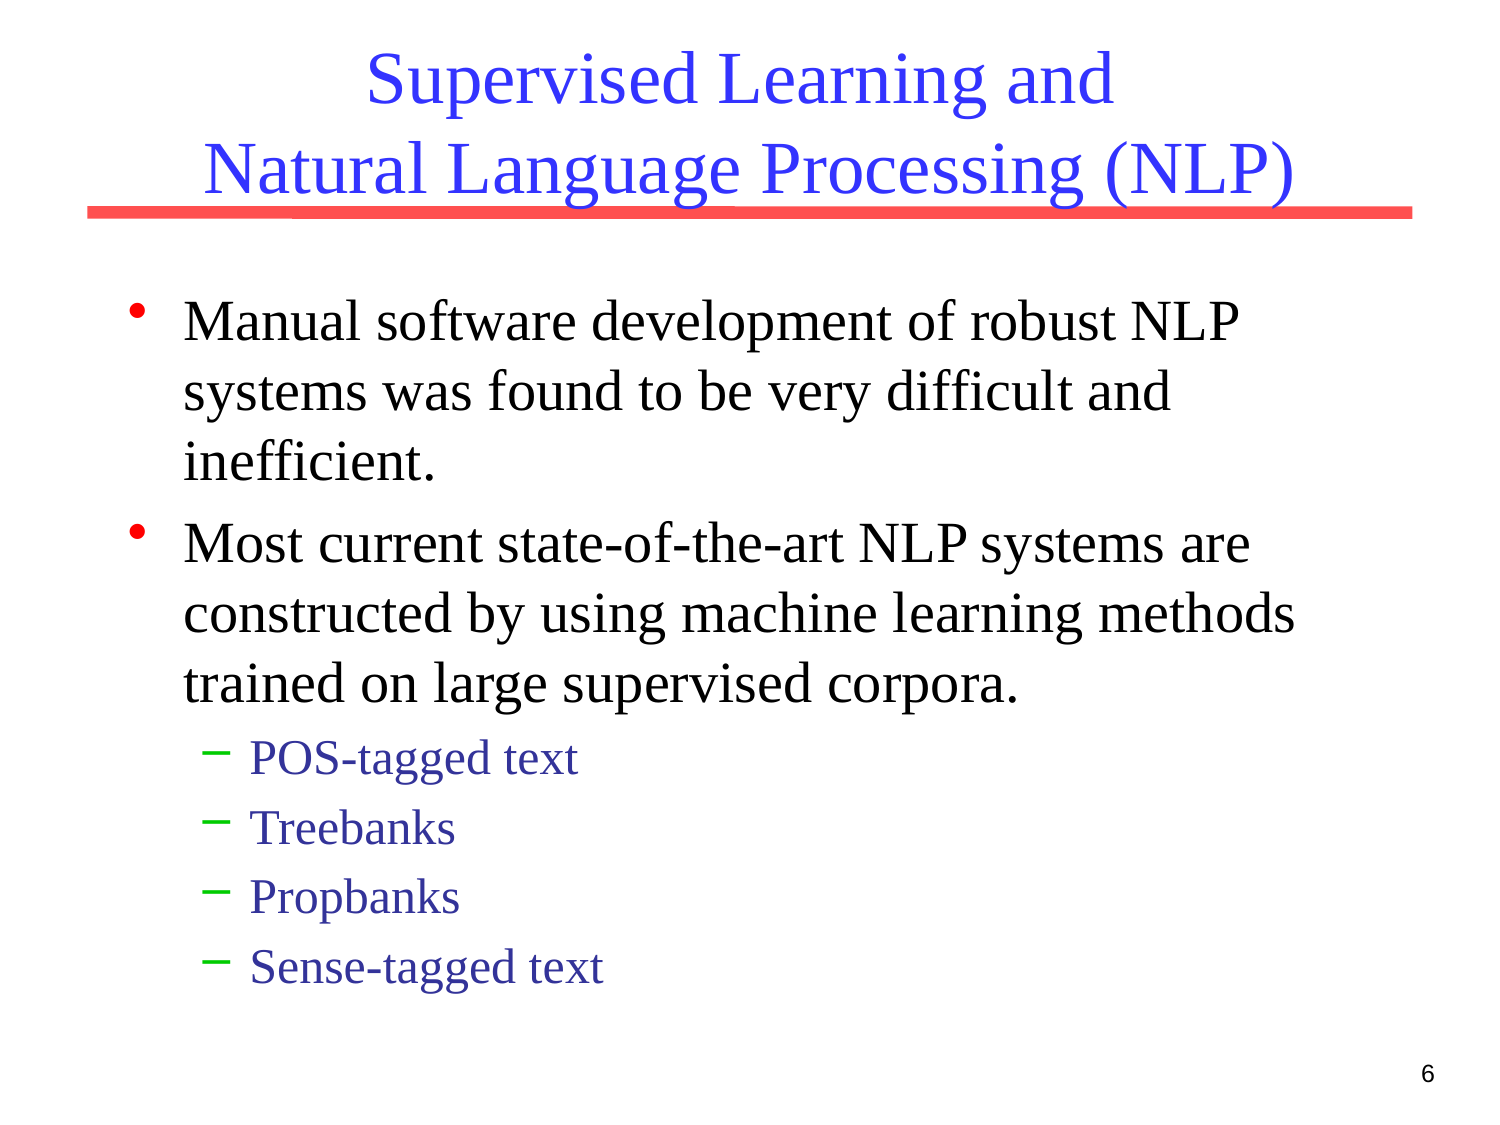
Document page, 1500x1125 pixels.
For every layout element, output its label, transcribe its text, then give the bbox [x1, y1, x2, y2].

list Manual software development of robust NLP systems was found to be very difficult and inefficient. Most current state-of-the-art NLP systems are constructed by using machine learning methods trained on large supervised corpora. POS-tagged text Treebanks Propbanks Sense-tagged text [112, 275, 1388, 1044]
title Supervised Learning and Natural Language Processing (NLP) [112, 37, 1388, 200]
slide_number 6 [1137, 1049, 1451, 1125]
